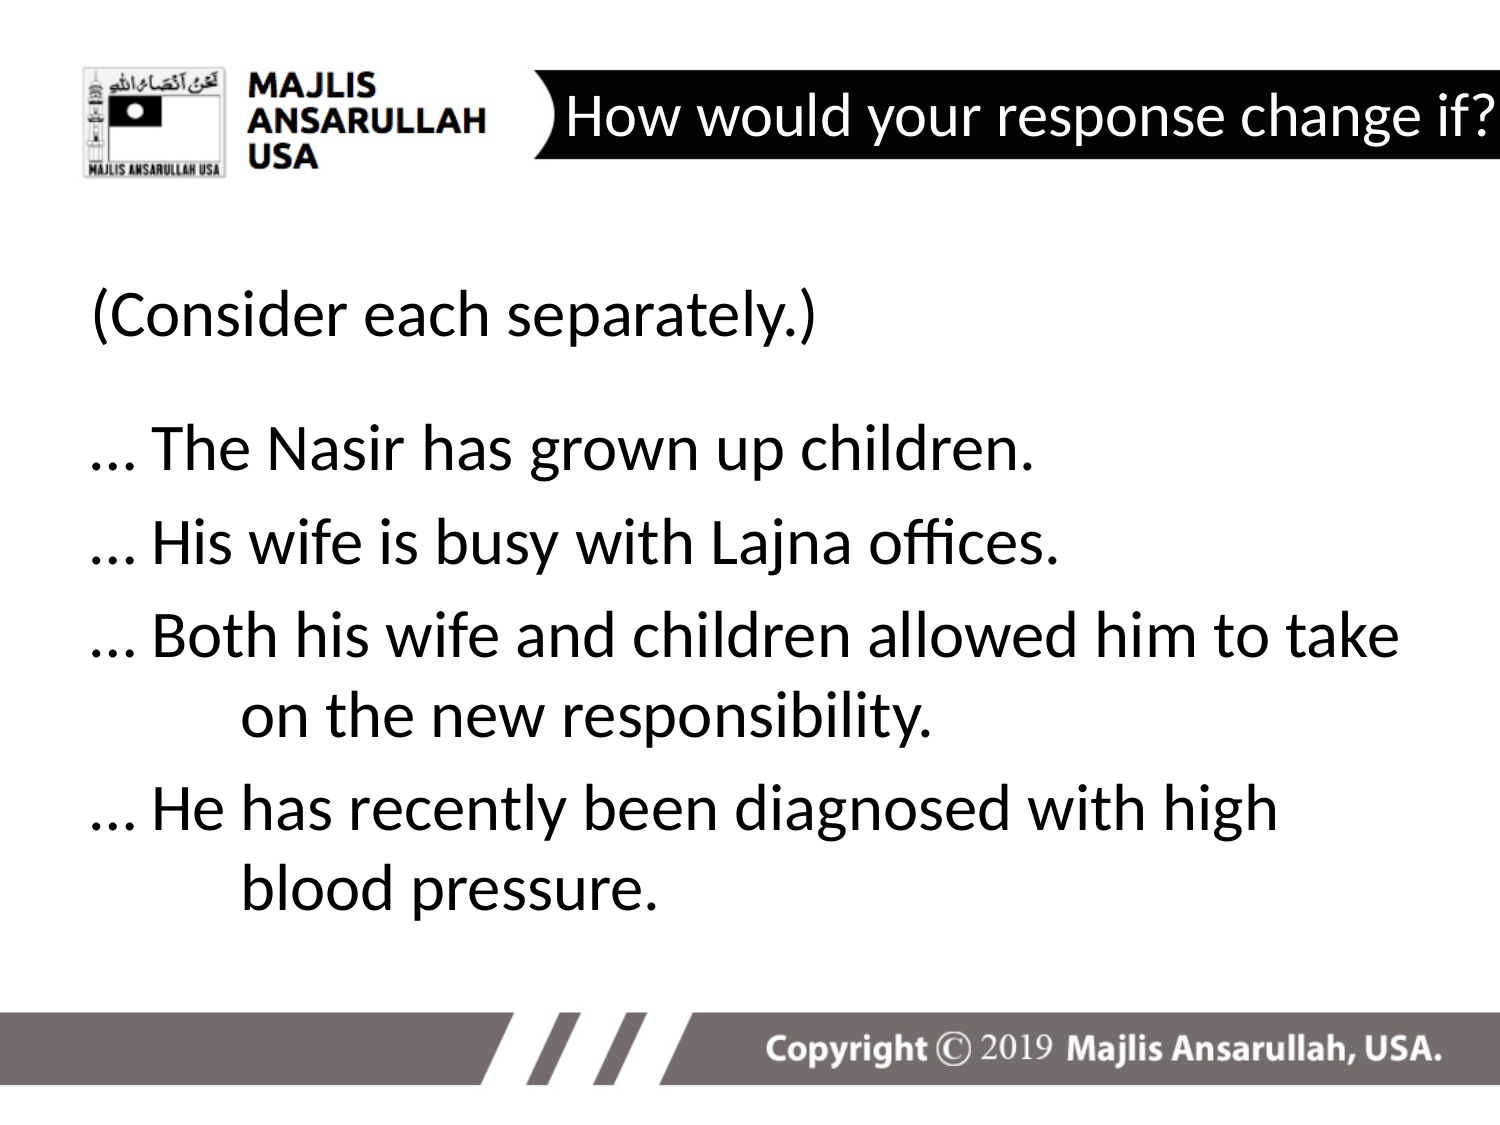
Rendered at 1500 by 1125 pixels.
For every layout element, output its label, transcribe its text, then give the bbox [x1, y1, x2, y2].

text_box How would your response change if? [551, 66, 1500, 156]
list (Consider each separately.) … The Nasir has grown up children. … His wife is busy with Lajna offices. … Both his wife and children allowed him to take on the new responsibility. … He has recently been diagnosed with high blood pressure. [75, 262, 1425, 1005]
picture [0, 0, 1500, 1125]
